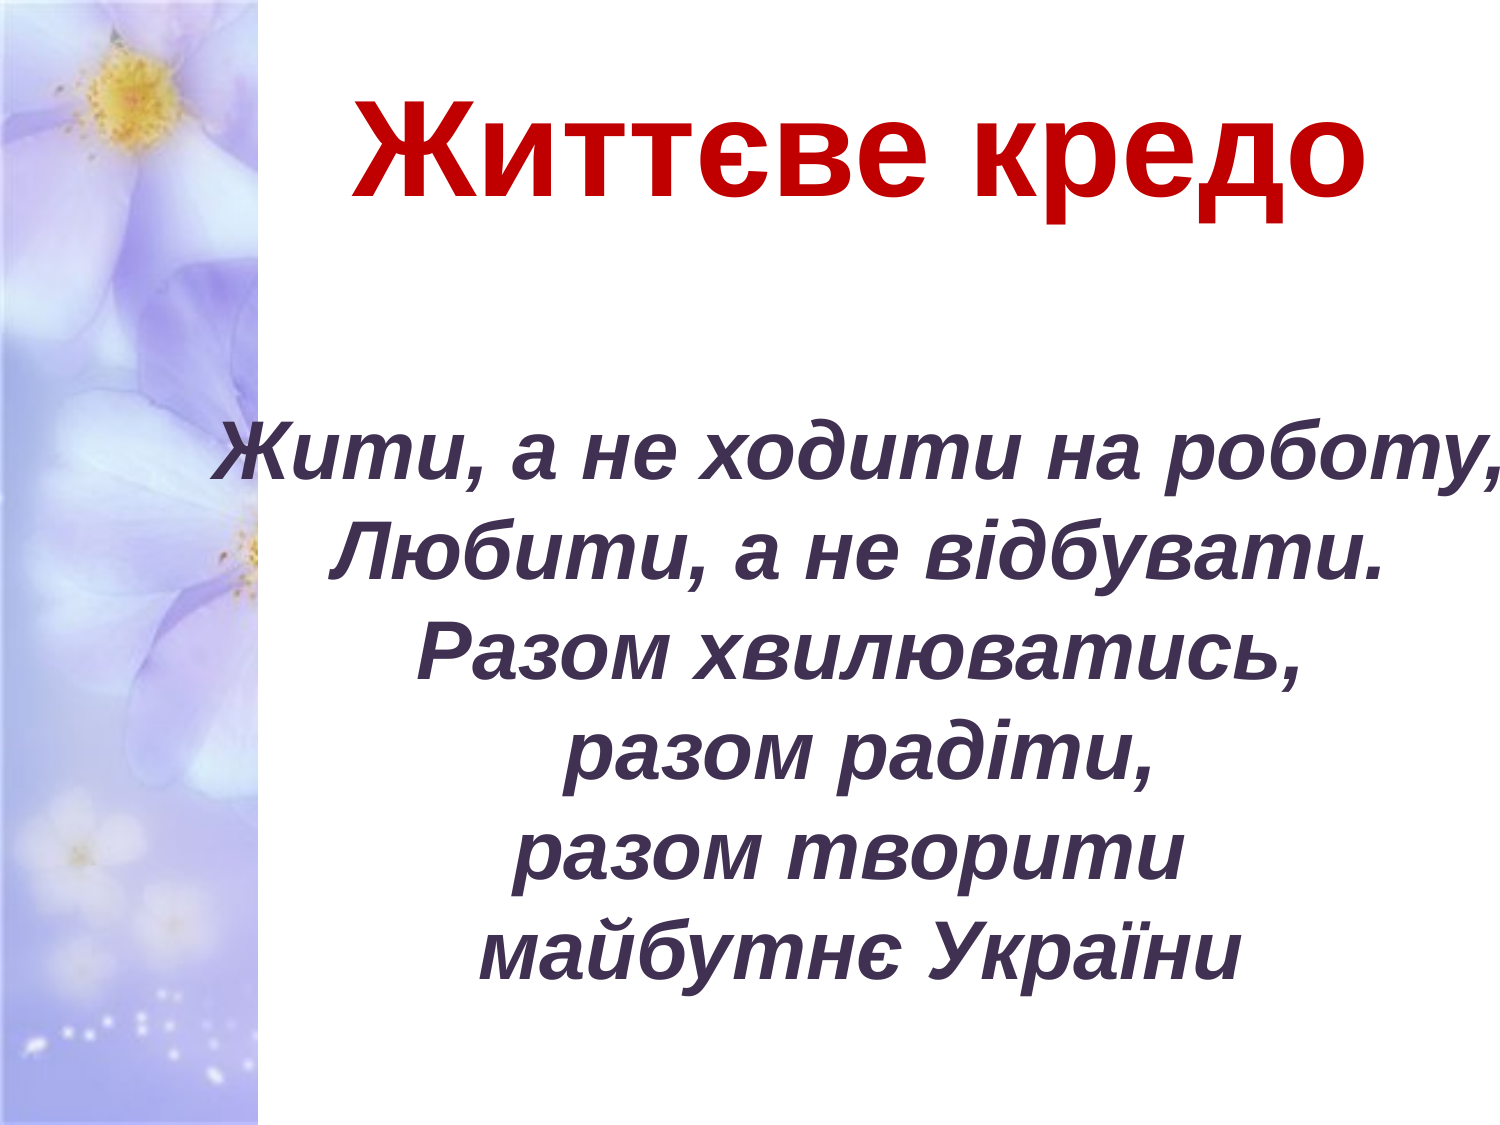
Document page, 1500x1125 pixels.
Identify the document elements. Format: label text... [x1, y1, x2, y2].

text_box Життєве кредо Жити, а не ходити на роботу, Любити, а не відбувати. Разом хвилюватись, разом радіти, разом творити майбутнє України [70, 70, 1500, 1004]
picture [0, 0, 258, 1125]
